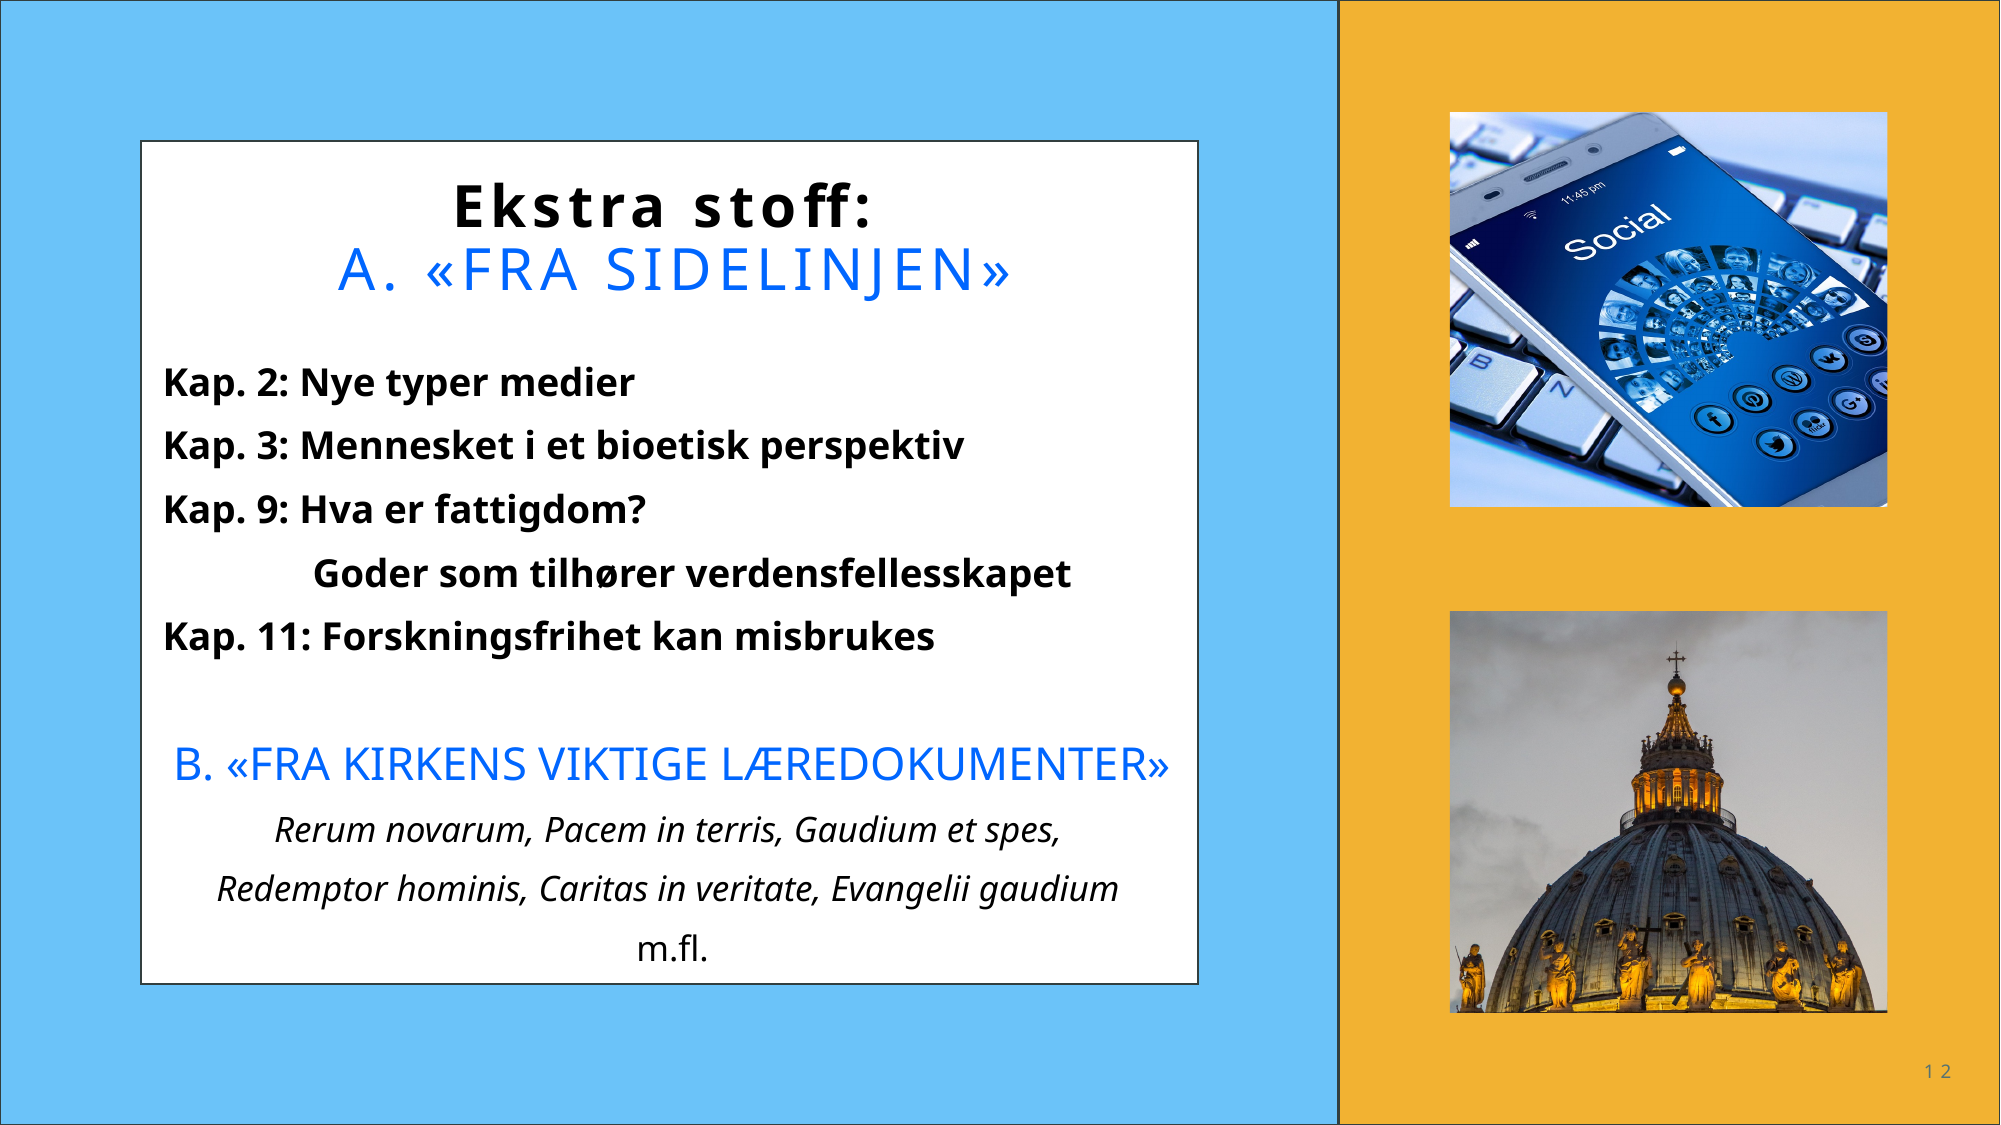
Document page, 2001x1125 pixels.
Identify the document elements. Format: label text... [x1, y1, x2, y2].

text_box [1340, 0, 2000, 1125]
slide_number 12 [1823, 1042, 1967, 1103]
list Kap. 2: Nye typer medier Kap. 3: Mennesket i et bioetisk perspektiv Kap. 9: Hva er fattigdom? Goder som tilhører verdensfellesskapet Kap. 11: Forskningsfrihet kan misbrukes B. «FRA KIRKENS VIKTIGE LÆREDOKUMENTER» Rerum novarum, Pacem in terris, Gaudium et spes, Redemptor hominis, Caritas in veritate, Evangelii gaudium m.fl. [147, 350, 1197, 983]
title Ekstra stoff: A. «FRA SIDELINJEN» [216, 159, 1135, 311]
picture [1449, 112, 1888, 507]
picture [1449, 611, 1888, 1013]
text_box [0, 0, 1340, 1125]
